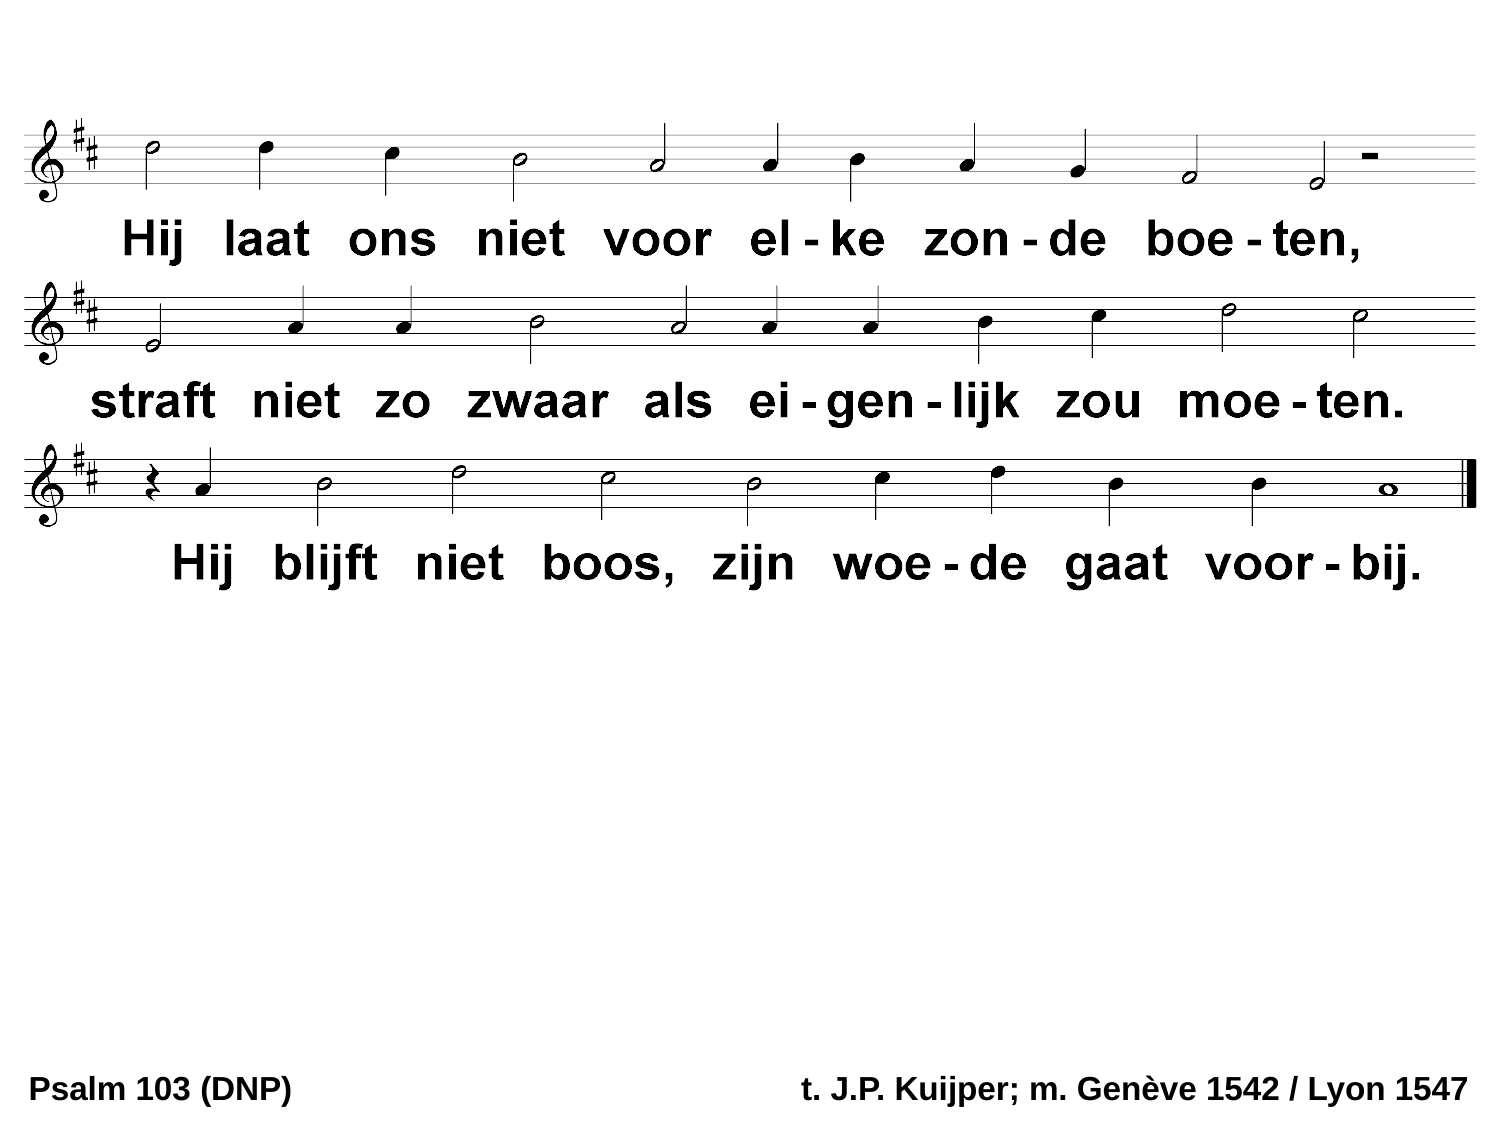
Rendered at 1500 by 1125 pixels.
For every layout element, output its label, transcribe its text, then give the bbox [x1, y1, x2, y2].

text_box Psalm 103 (DNP) t. J.P. Kuijper; m. Genève 1542 / Lyon 1547 [13, 1059, 1495, 1115]
picture [10, 103, 1490, 604]
